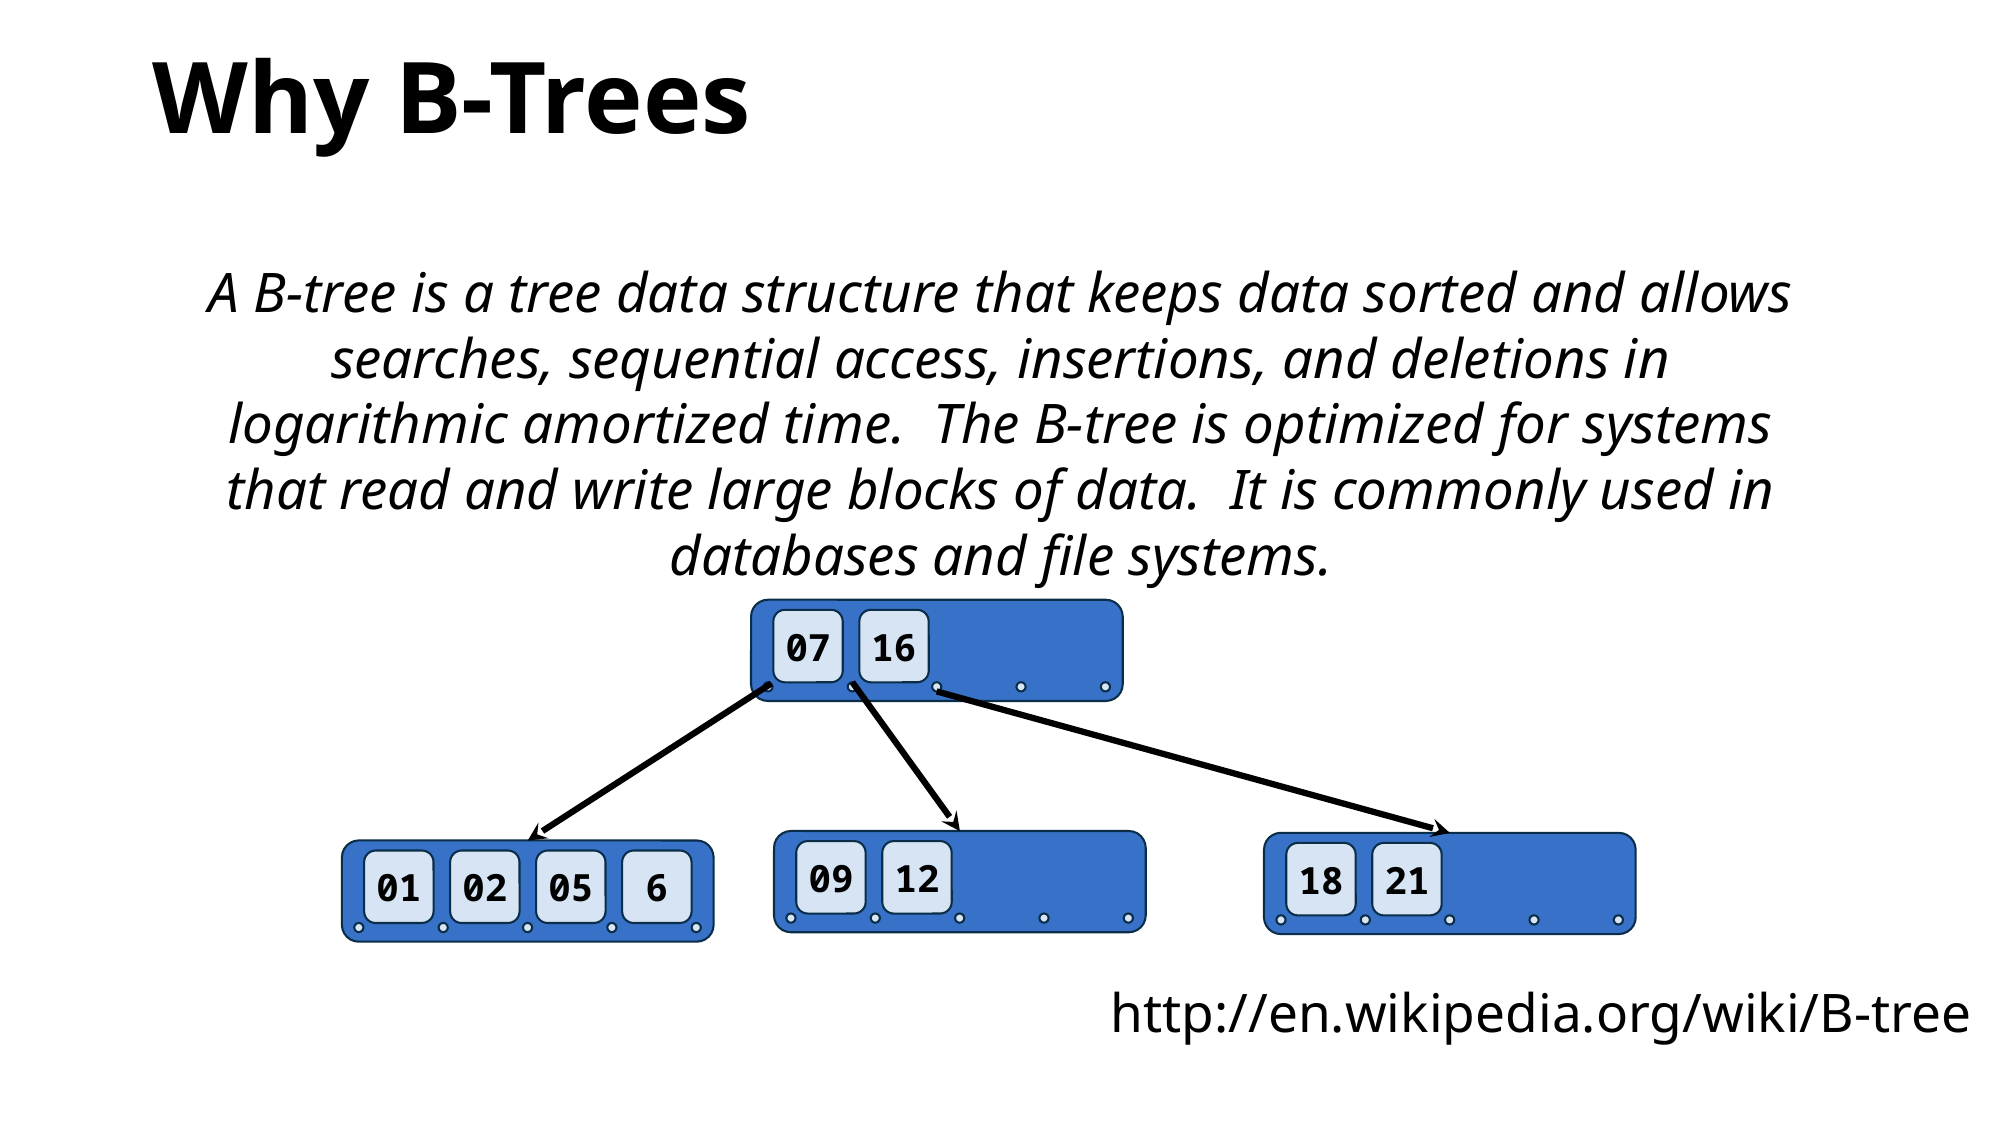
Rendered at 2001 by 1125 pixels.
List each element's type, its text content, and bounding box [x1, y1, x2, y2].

text_box http://en.wikipedia.org/wiki/B-tree [1110, 979, 1973, 1044]
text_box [341, 840, 714, 942]
title Why B-Trees [137, 40, 1863, 164]
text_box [936, 691, 1450, 833]
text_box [751, 599, 1123, 701]
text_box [774, 830, 1146, 933]
text_box A B-tree is a tree data structure that keeps data sorted and allows searches, sequential access, insertions, and deletions in logarithmic amortized time. The B-tree is optimized for systems that read and write large blocks of data. It is commonly used in databases and file systems. [203, 290, 1801, 554]
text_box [1263, 832, 1636, 935]
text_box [527, 683, 772, 841]
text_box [852, 682, 960, 832]
